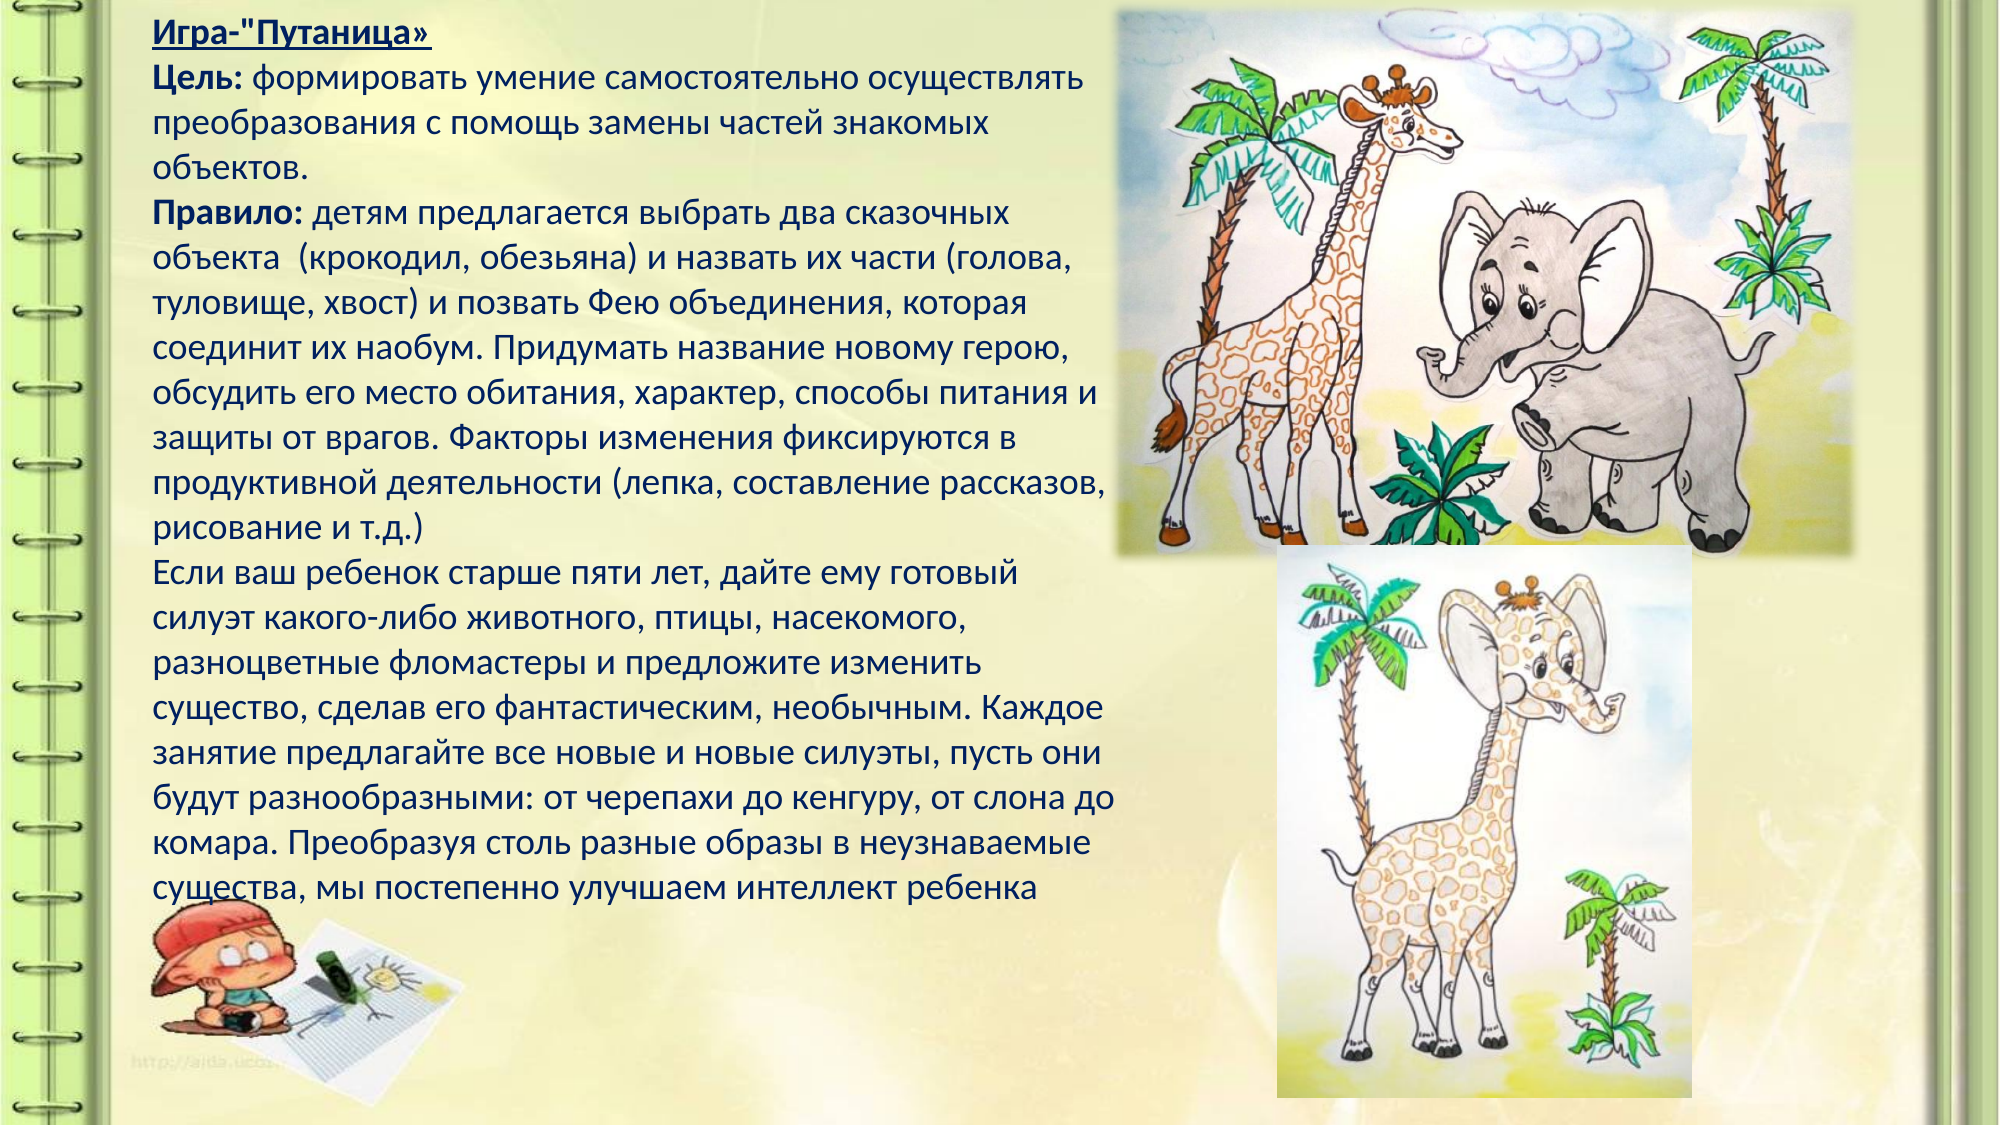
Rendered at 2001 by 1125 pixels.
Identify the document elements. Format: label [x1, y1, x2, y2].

picture [1106, 0, 1863, 1098]
list [0, 0, 2000, 1125]
